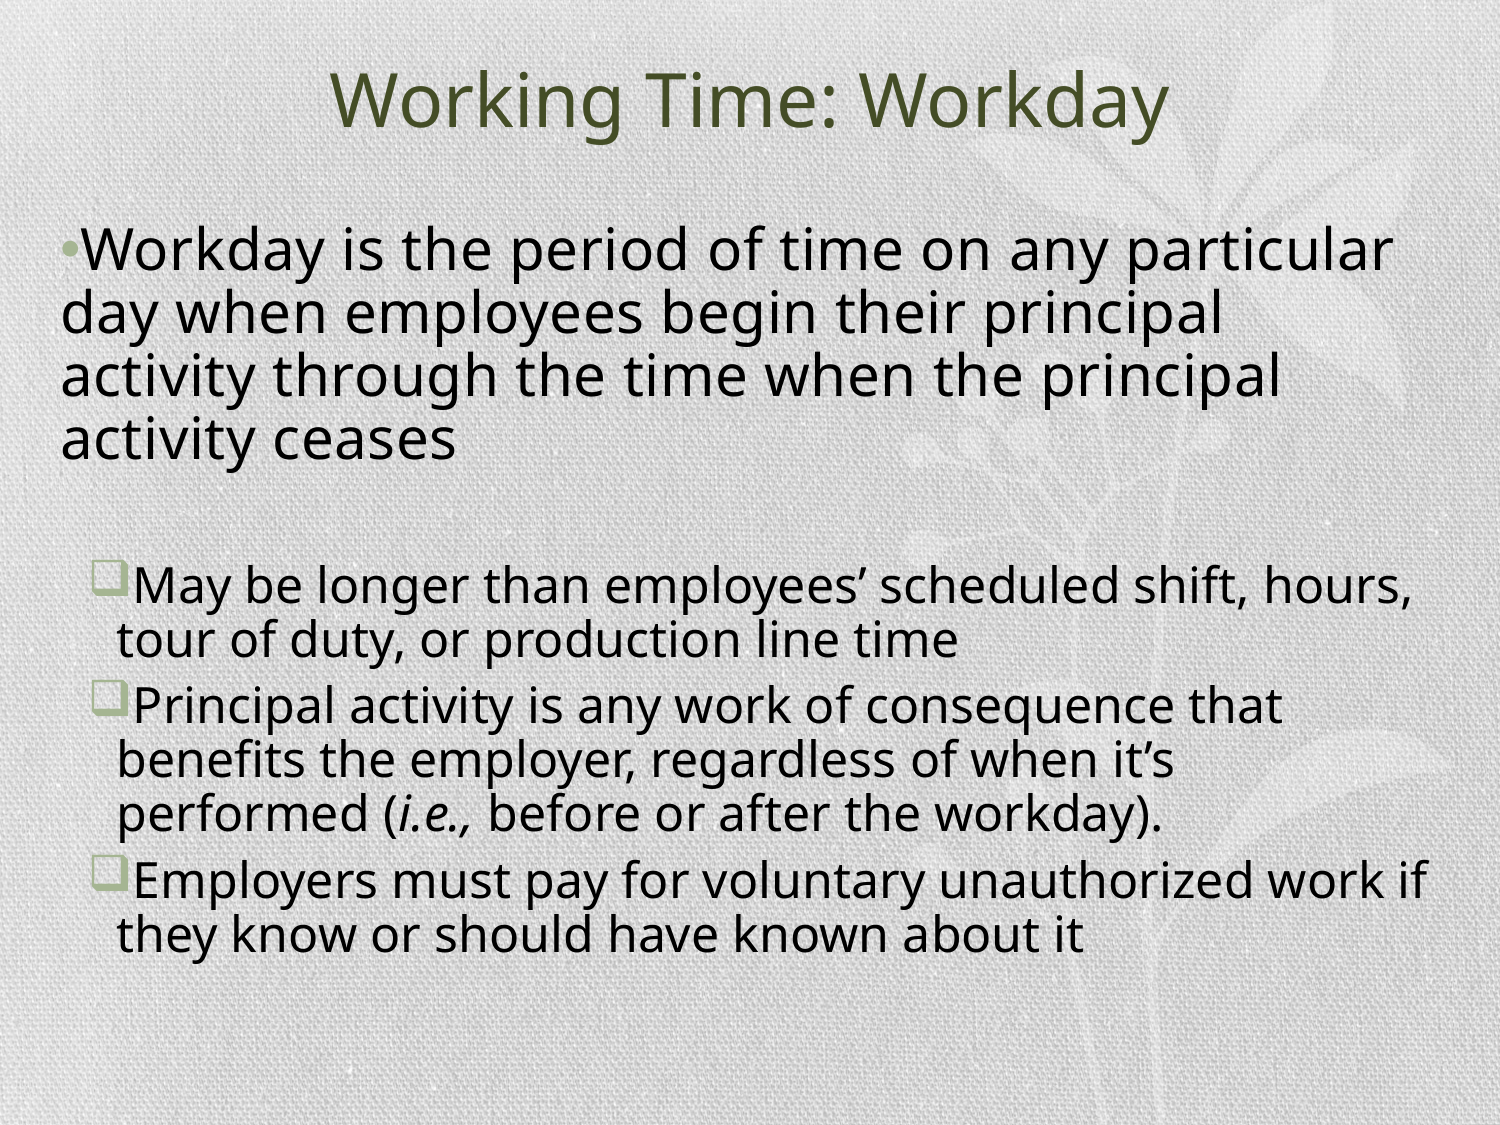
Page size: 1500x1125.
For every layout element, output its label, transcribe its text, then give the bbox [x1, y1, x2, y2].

title Working Time: Workday [45, 0, 1455, 150]
list Workday is the period of time on any particular day when employees begin their principal activity through the time when the principal activity ceases May be longer than employees’ scheduled shift, hours, tour of duty, or production line time Principal activity is any work of consequence that benefits the employer, regardless of when it’s performed (i.e., before or after the workday). Employers must pay for voluntary unauthorized work if they know or should have known about it [45, 213, 1455, 1023]
